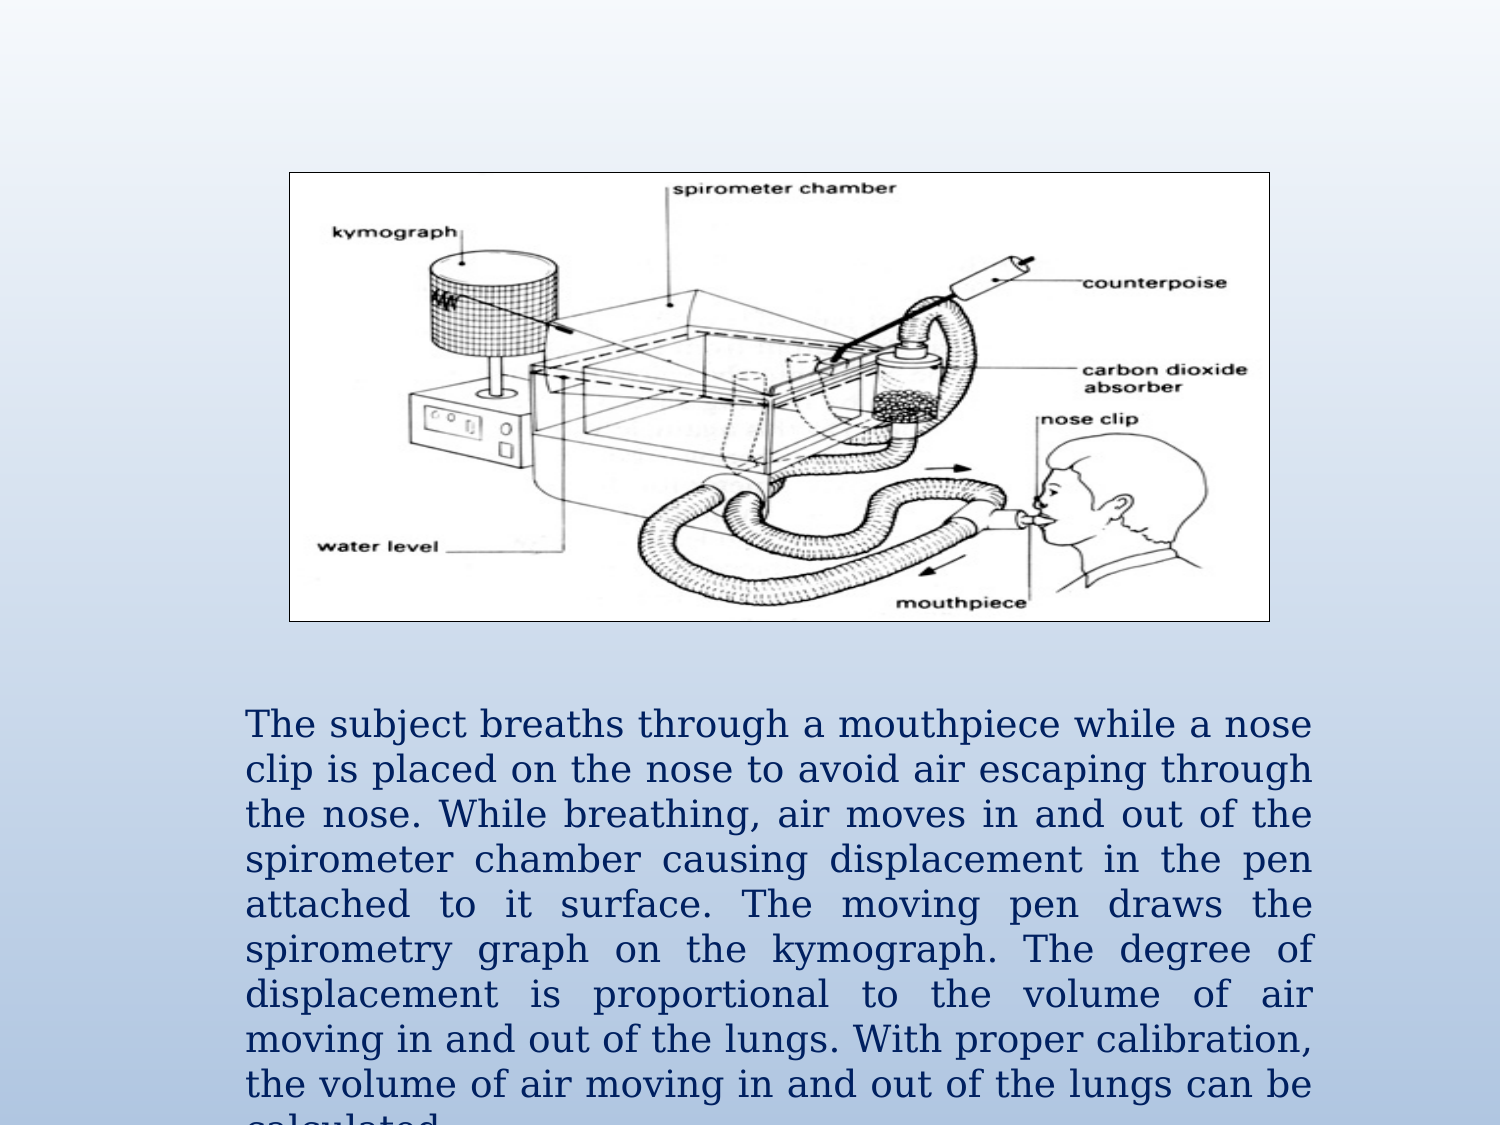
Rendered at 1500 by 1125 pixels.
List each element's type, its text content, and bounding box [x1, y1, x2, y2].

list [288, 172, 1270, 622]
text_box The subject breaths through a mouthpiece while a nose clip is placed on the nose to avoid air escaping through the nose. While breathing, air moves in and out of the spirometer chamber causing displacement in the pen attached to it surface. The moving pen draws the spirometry graph on the kymograph. The degree of displacement is proportional to the volume of air moving in and out of the lungs. With proper calibration, the volume of air moving in and out of the lungs can be calculated. [230, 692, 1329, 1125]
